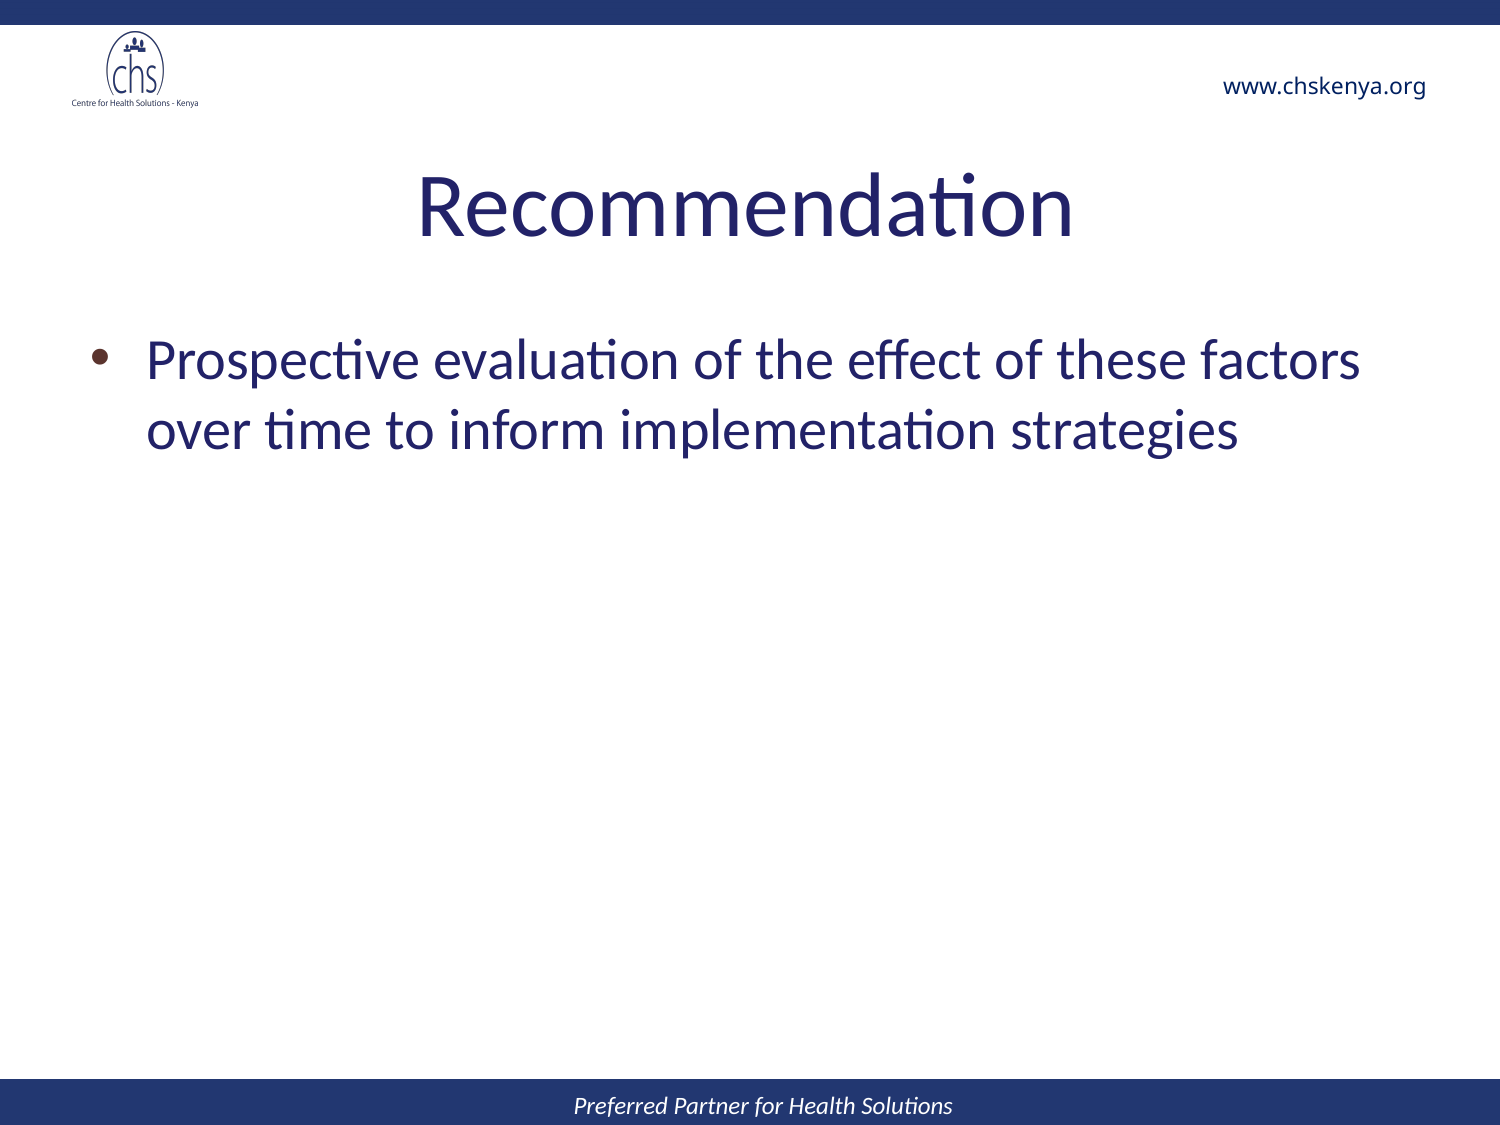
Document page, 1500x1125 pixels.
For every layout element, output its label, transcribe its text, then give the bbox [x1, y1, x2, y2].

picture [72, 31, 198, 108]
list Prospective evaluation of the effect of these factors over time to inform implementation strategies [74, 311, 1426, 1001]
title Recommendation [74, 136, 1426, 263]
